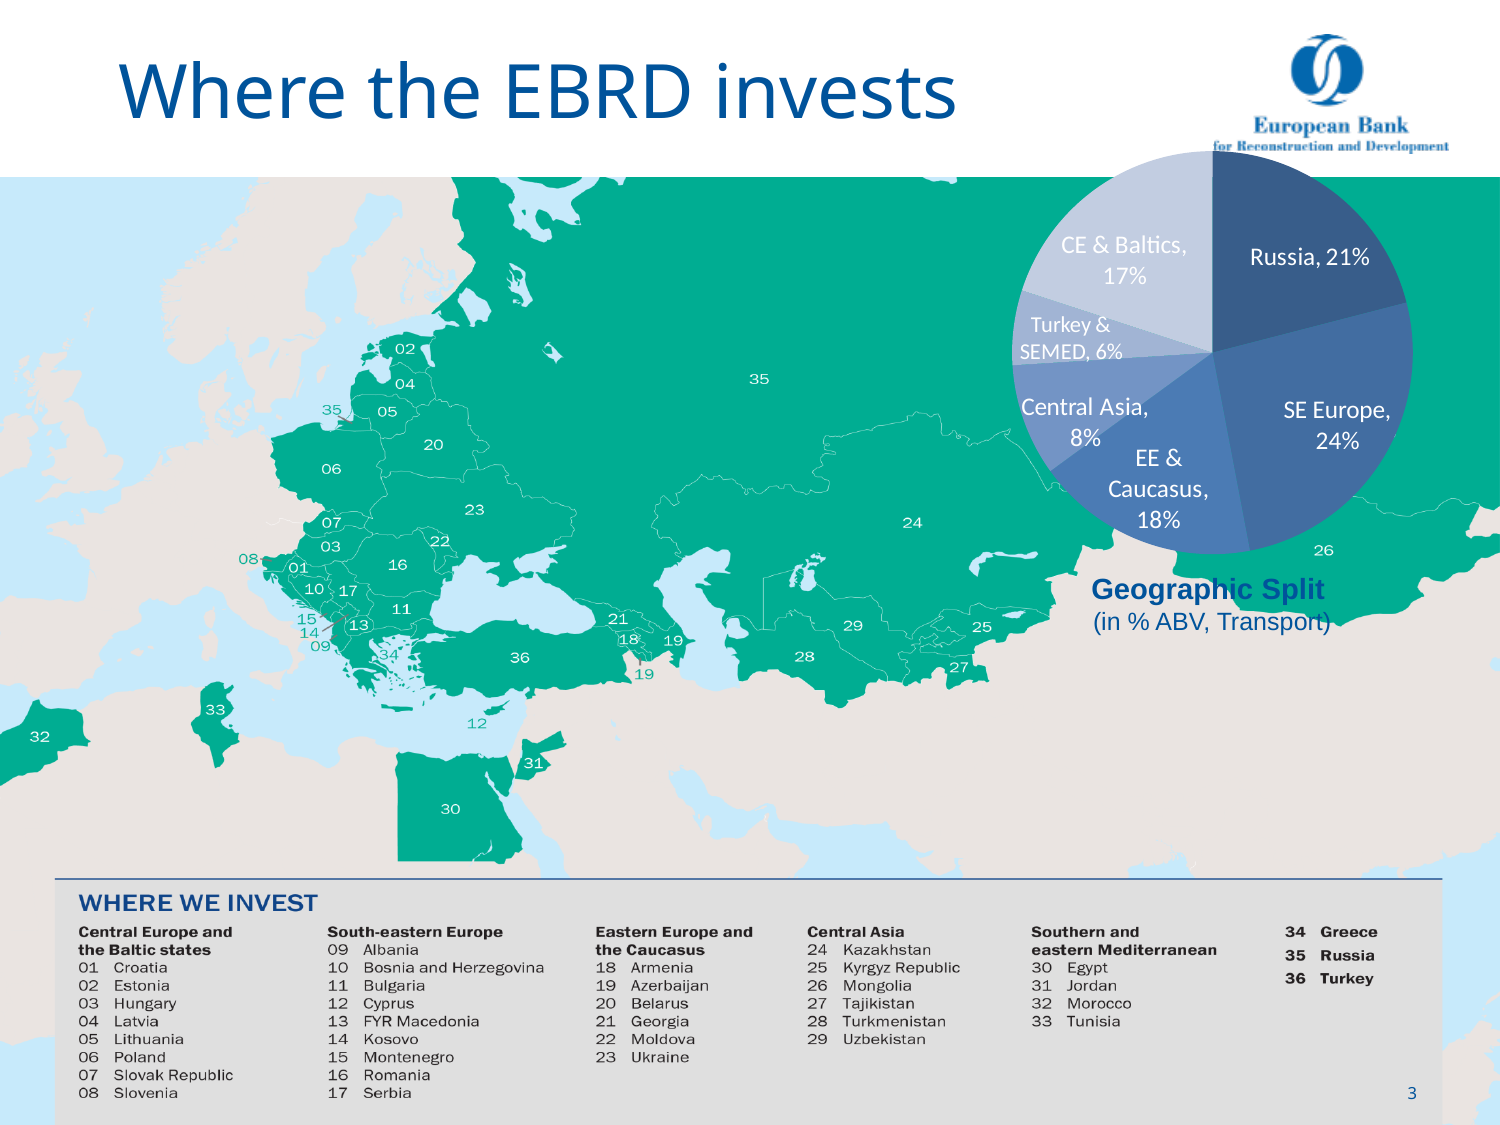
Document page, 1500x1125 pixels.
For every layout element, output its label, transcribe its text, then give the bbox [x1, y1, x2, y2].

picture [1213, 34, 1449, 101]
picture [0, 176, 1500, 1125]
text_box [846, 101, 1500, 604]
title Where the EBRD invests [118, 0, 1158, 175]
